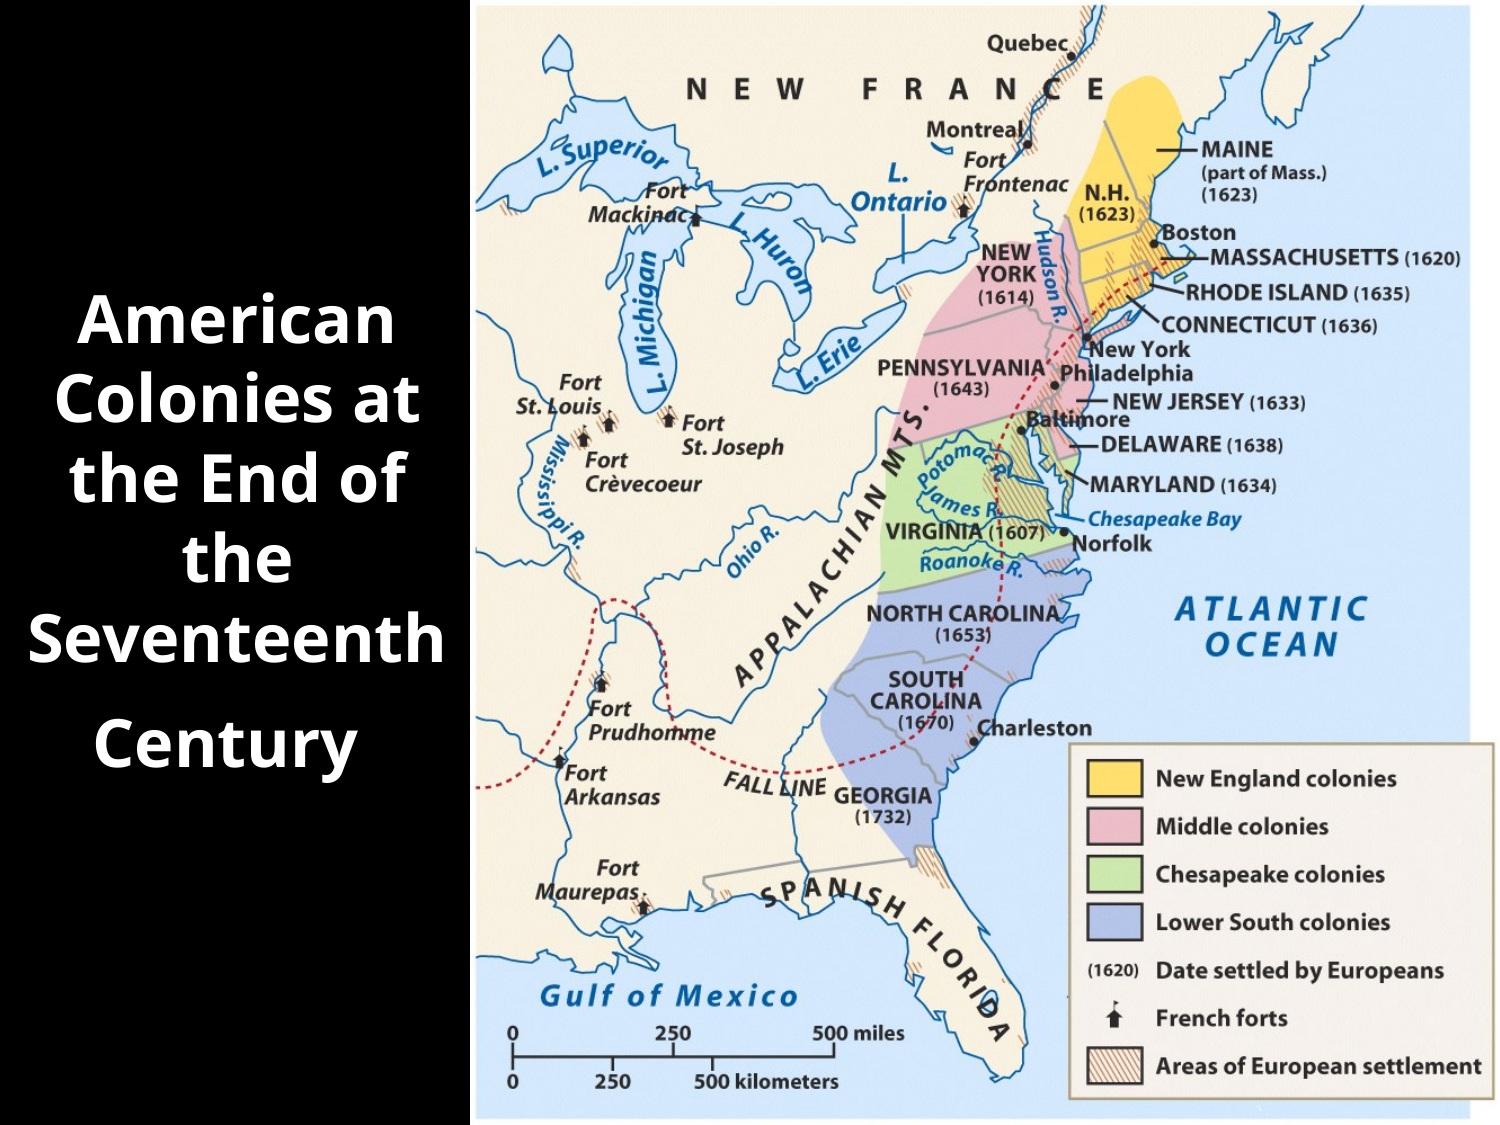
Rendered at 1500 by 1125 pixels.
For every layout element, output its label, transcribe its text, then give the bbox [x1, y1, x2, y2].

picture [470, 0, 1500, 1125]
title American Colonies at the End of the Seventeenth Century [0, 0, 468, 1063]
